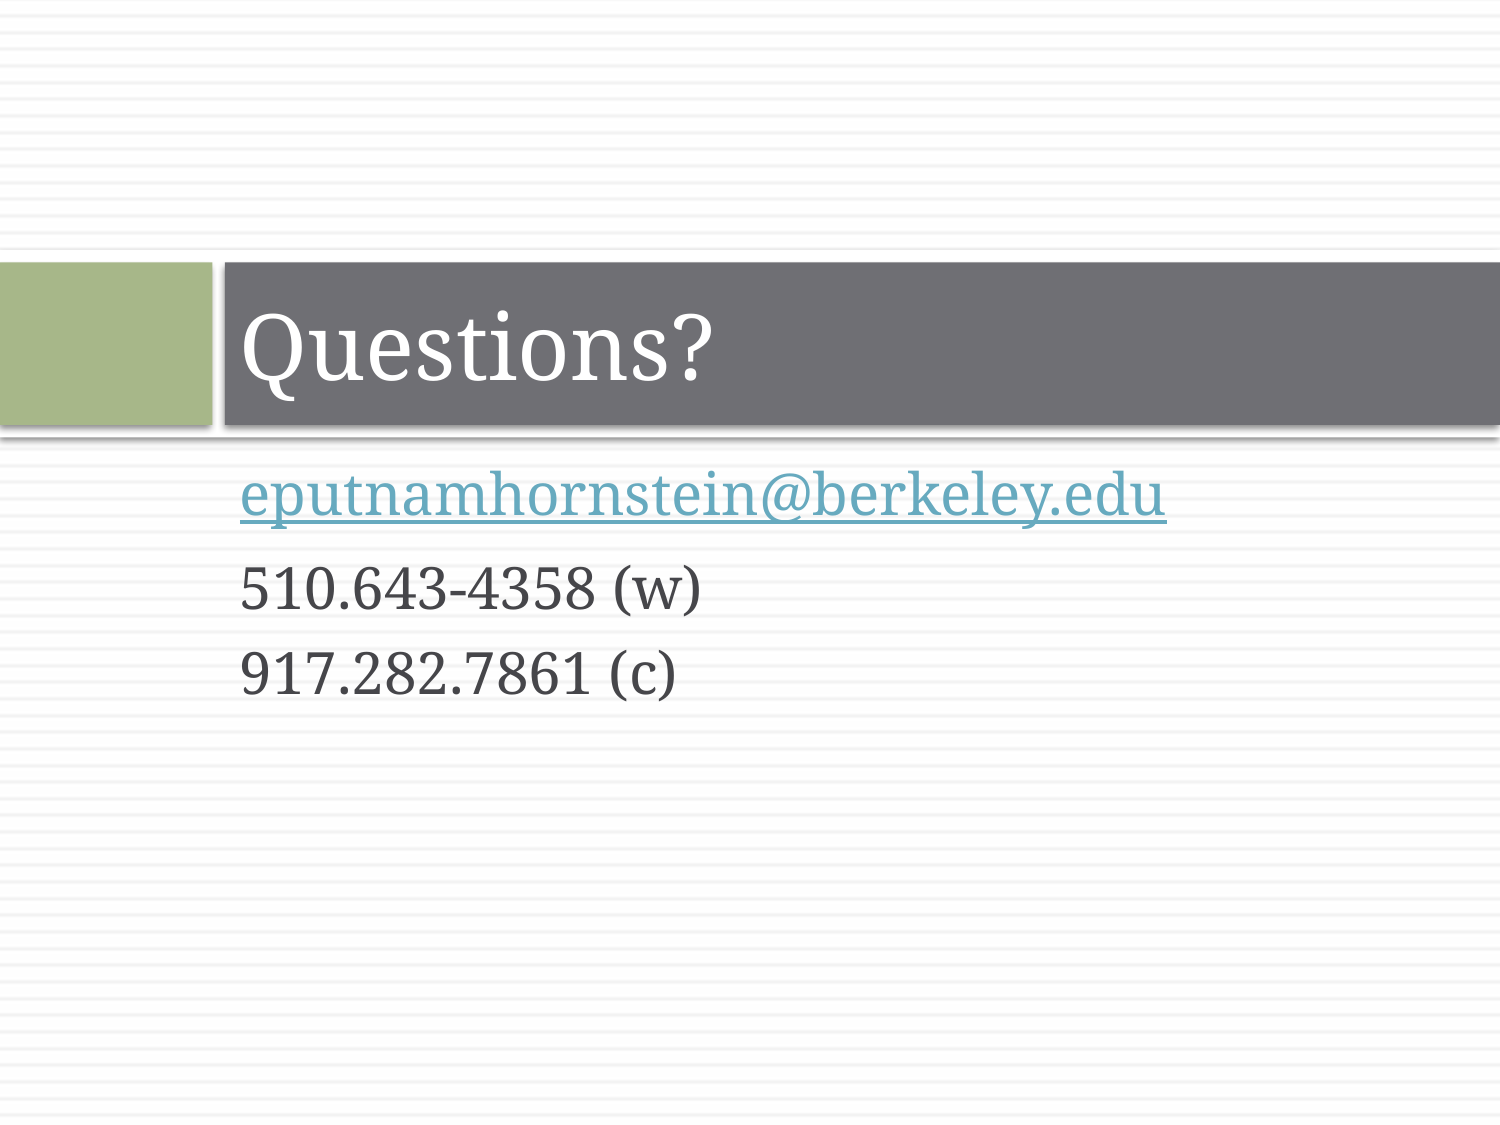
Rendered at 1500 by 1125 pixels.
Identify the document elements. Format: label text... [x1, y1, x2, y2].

list eputnamhornstein@berkeley.edu 510.643-4358 (w) 917.282.7861 (c) [225, 450, 1394, 725]
title Questions? [225, 262, 1475, 425]
